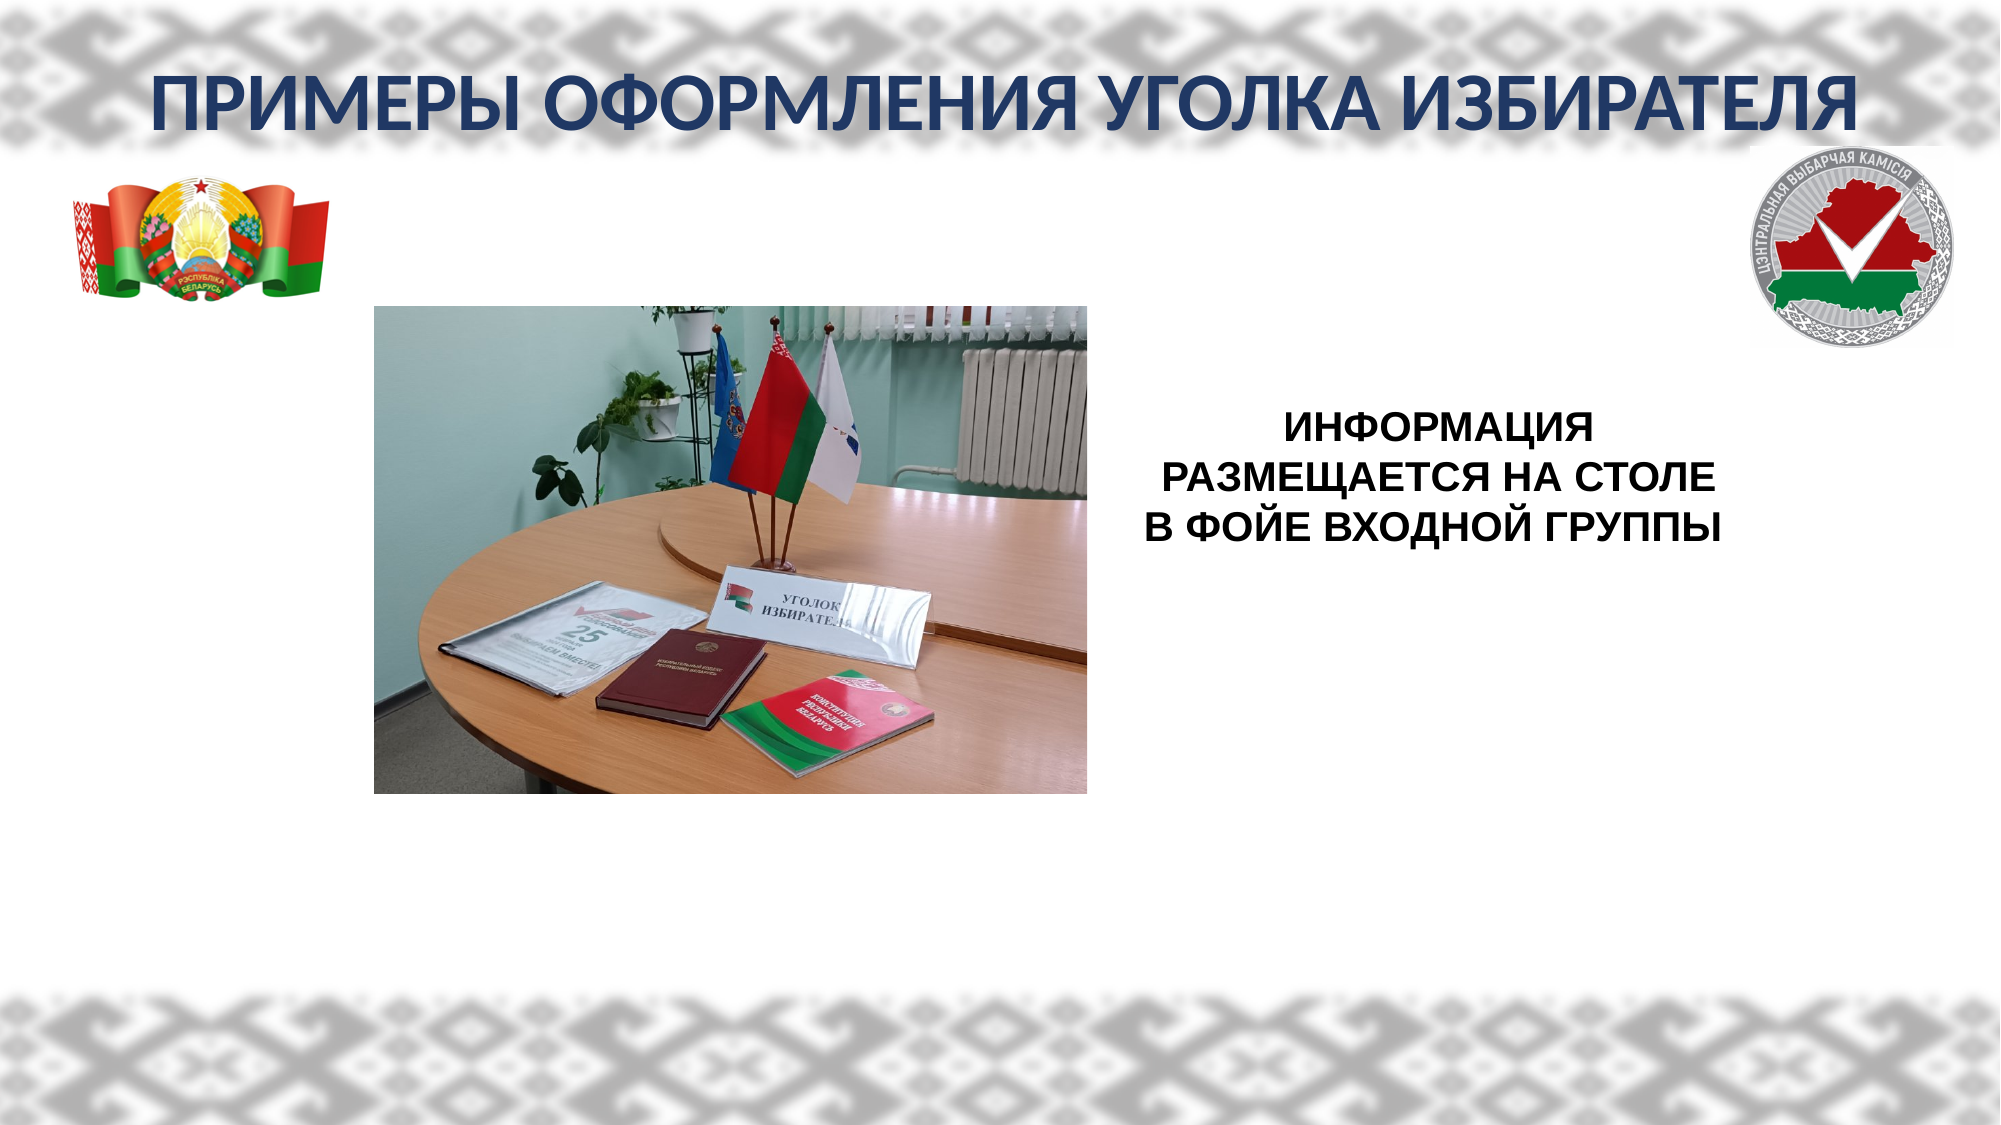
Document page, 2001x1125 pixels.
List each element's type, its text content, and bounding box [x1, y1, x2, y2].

picture [0, 912, 2000, 1125]
text_box ИНФОРМАЦИЯ РАЗМЕЩАЕТСЯ НА СТОЛЕ В ФОЙЕ ВХОДНОЙ ГРУППЫ [1127, 392, 1751, 558]
picture [0, 0, 2000, 348]
picture [374, 305, 1088, 794]
